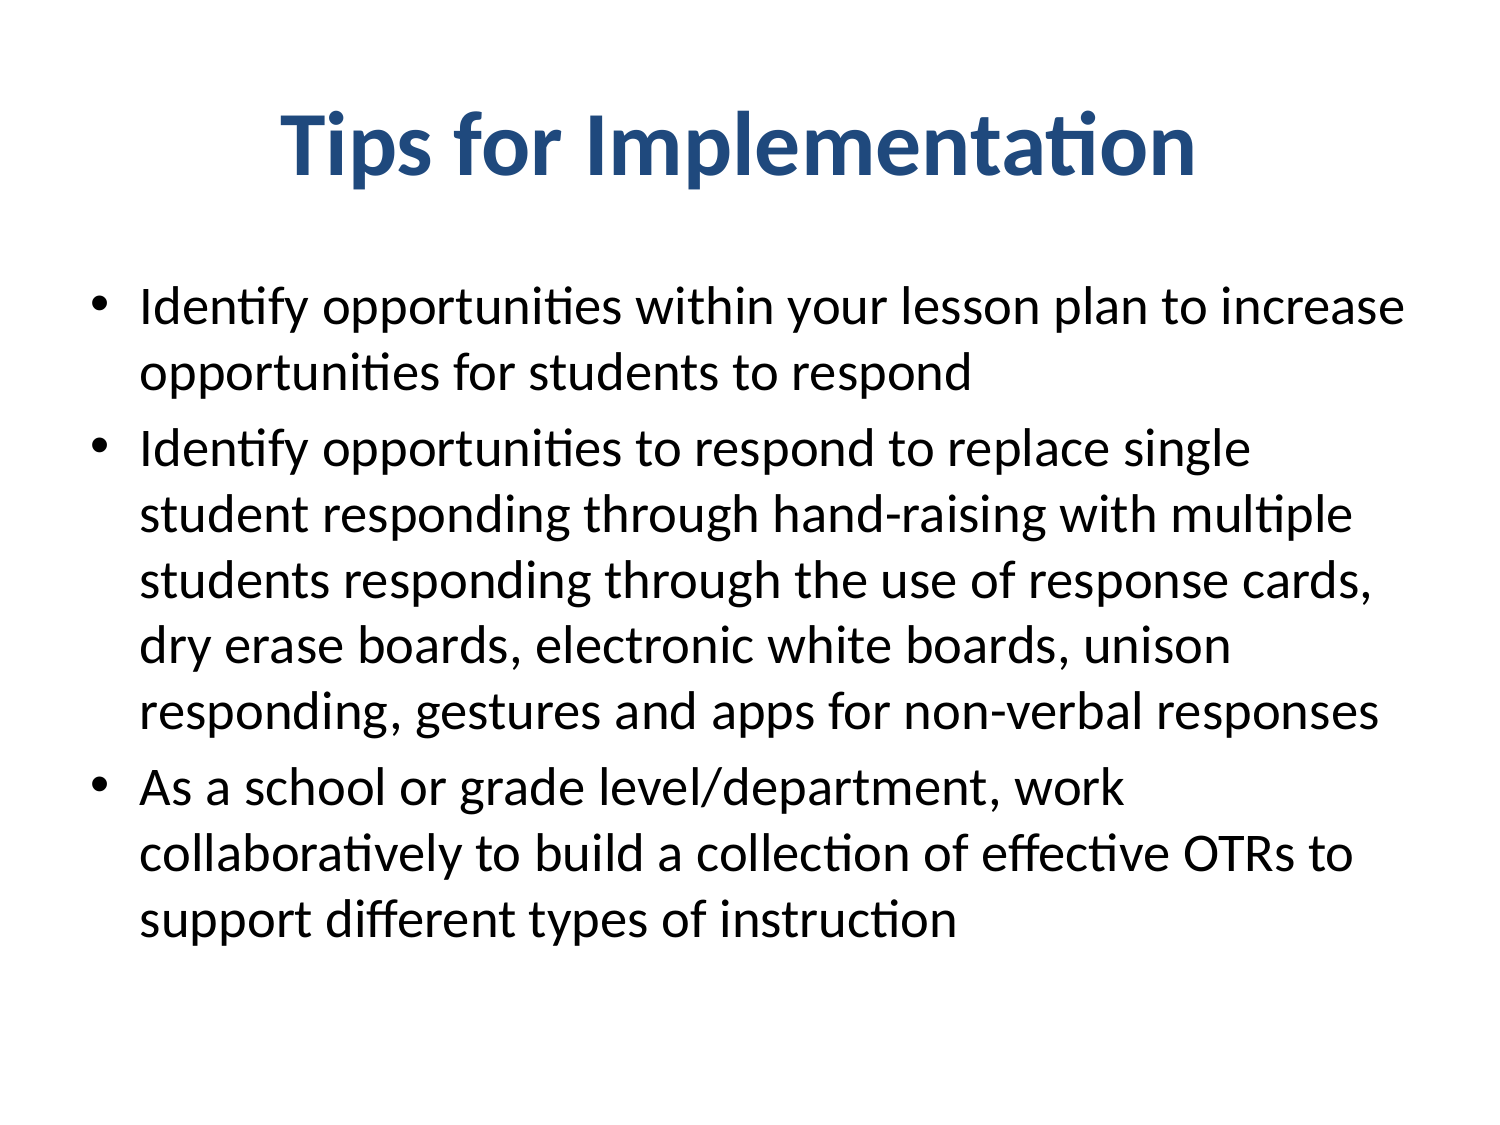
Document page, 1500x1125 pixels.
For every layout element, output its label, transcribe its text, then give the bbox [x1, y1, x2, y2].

list Identify opportunities within your lesson plan to increase opportunities for students to respond Identify opportunities to respond to replace single student responding through hand-raising with multiple students responding through the use of response cards, dry erase boards, electronic white boards, unison responding, gestures and apps for non-verbal responses As a school or grade level/department, work collaboratively to build a collection of effective OTRs to support different types of instruction [75, 262, 1425, 1005]
title Tips for Implementation [75, 45, 1425, 233]
